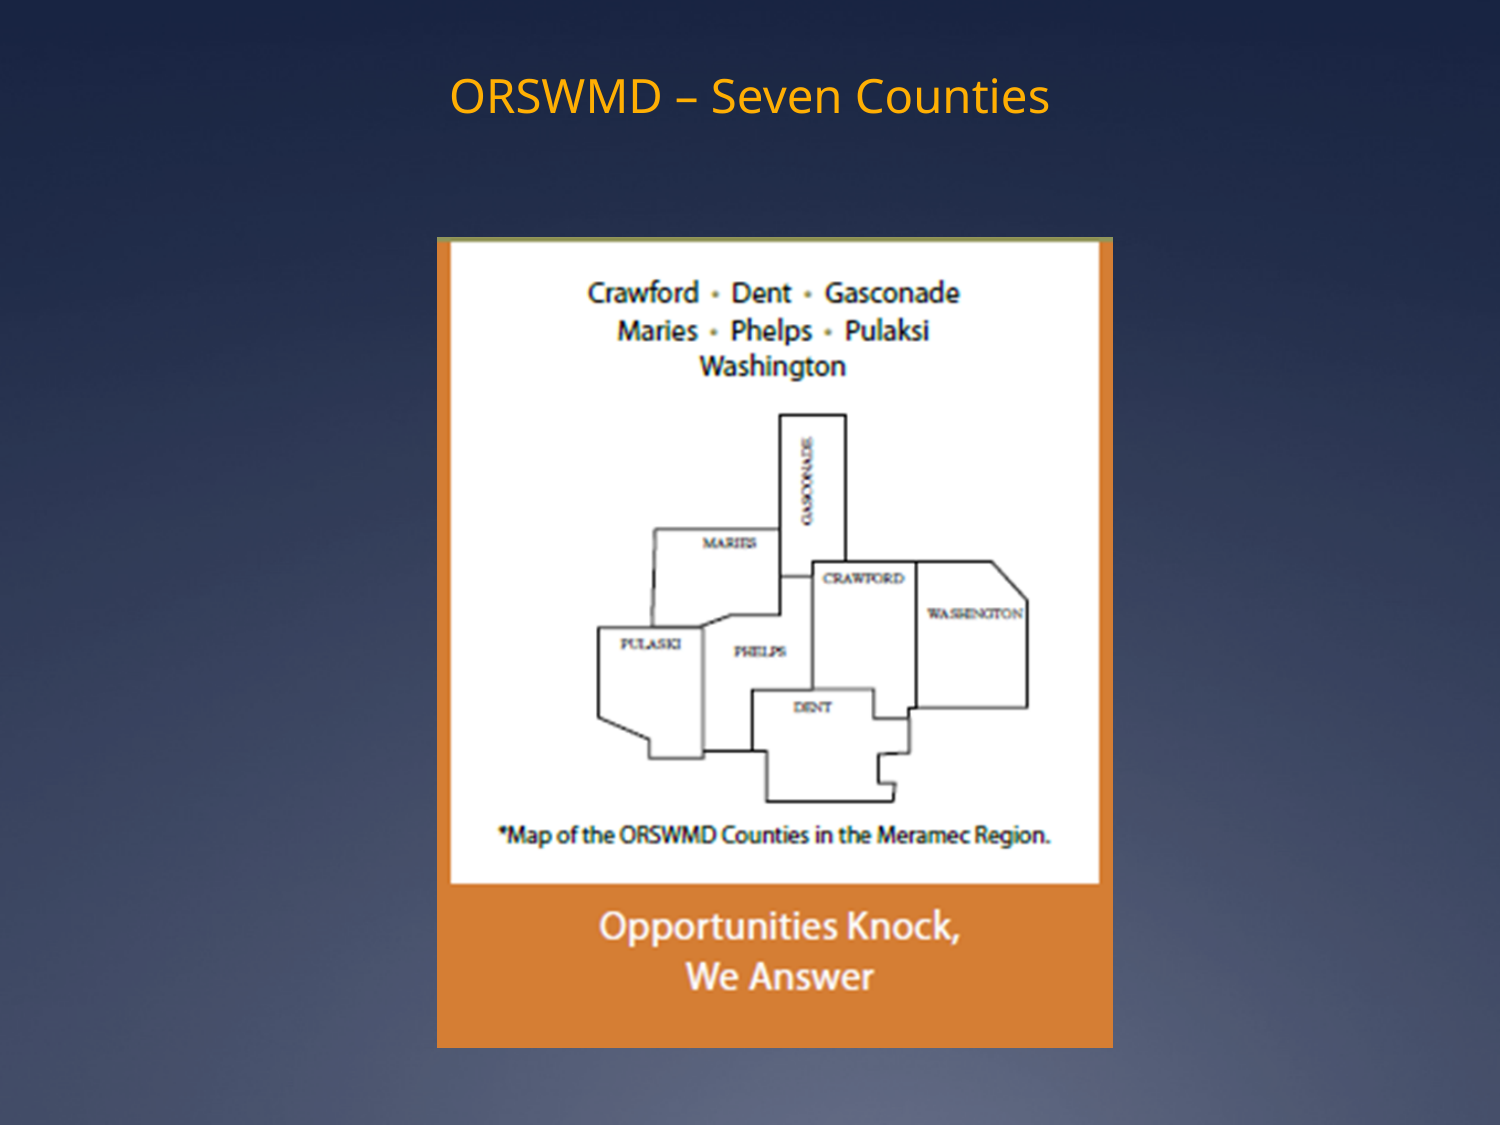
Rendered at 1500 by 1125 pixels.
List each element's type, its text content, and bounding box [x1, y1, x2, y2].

picture [436, 236, 1114, 1049]
title ORSWMD – Seven Counties [100, 58, 1400, 189]
